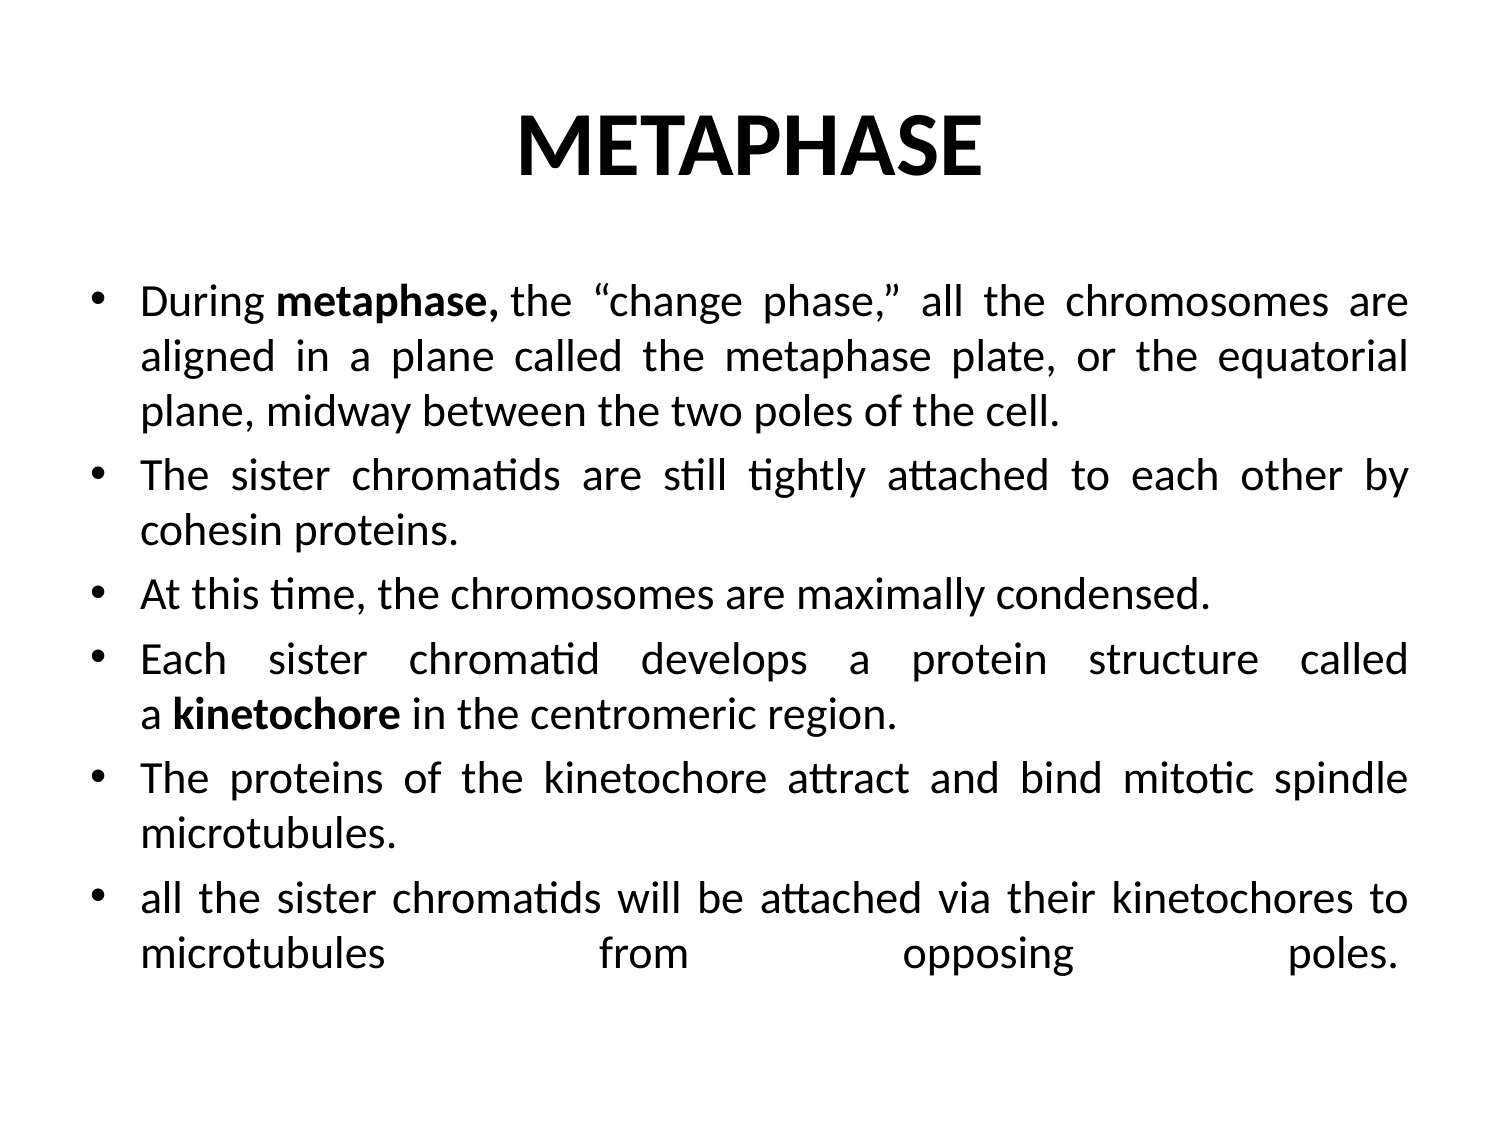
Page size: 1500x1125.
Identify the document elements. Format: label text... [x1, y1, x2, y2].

list During metaphase, the “change phase,” all the chromosomes are aligned in a plane called the metaphase plate, or the equatorial plane, midway between the two poles of the cell. The sister chromatids are still tightly attached to each other by cohesin proteins. At this time, the chromosomes are maximally condensed. Each sister chromatid develops a protein structure called a kinetochore in the centromeric region. The proteins of the kinetochore attract and bind mitotic spindle microtubules. all the sister chromatids will be attached via their kinetochores to microtubules from opposing poles. [75, 262, 1425, 1050]
title METAPHASE [75, 45, 1425, 233]
